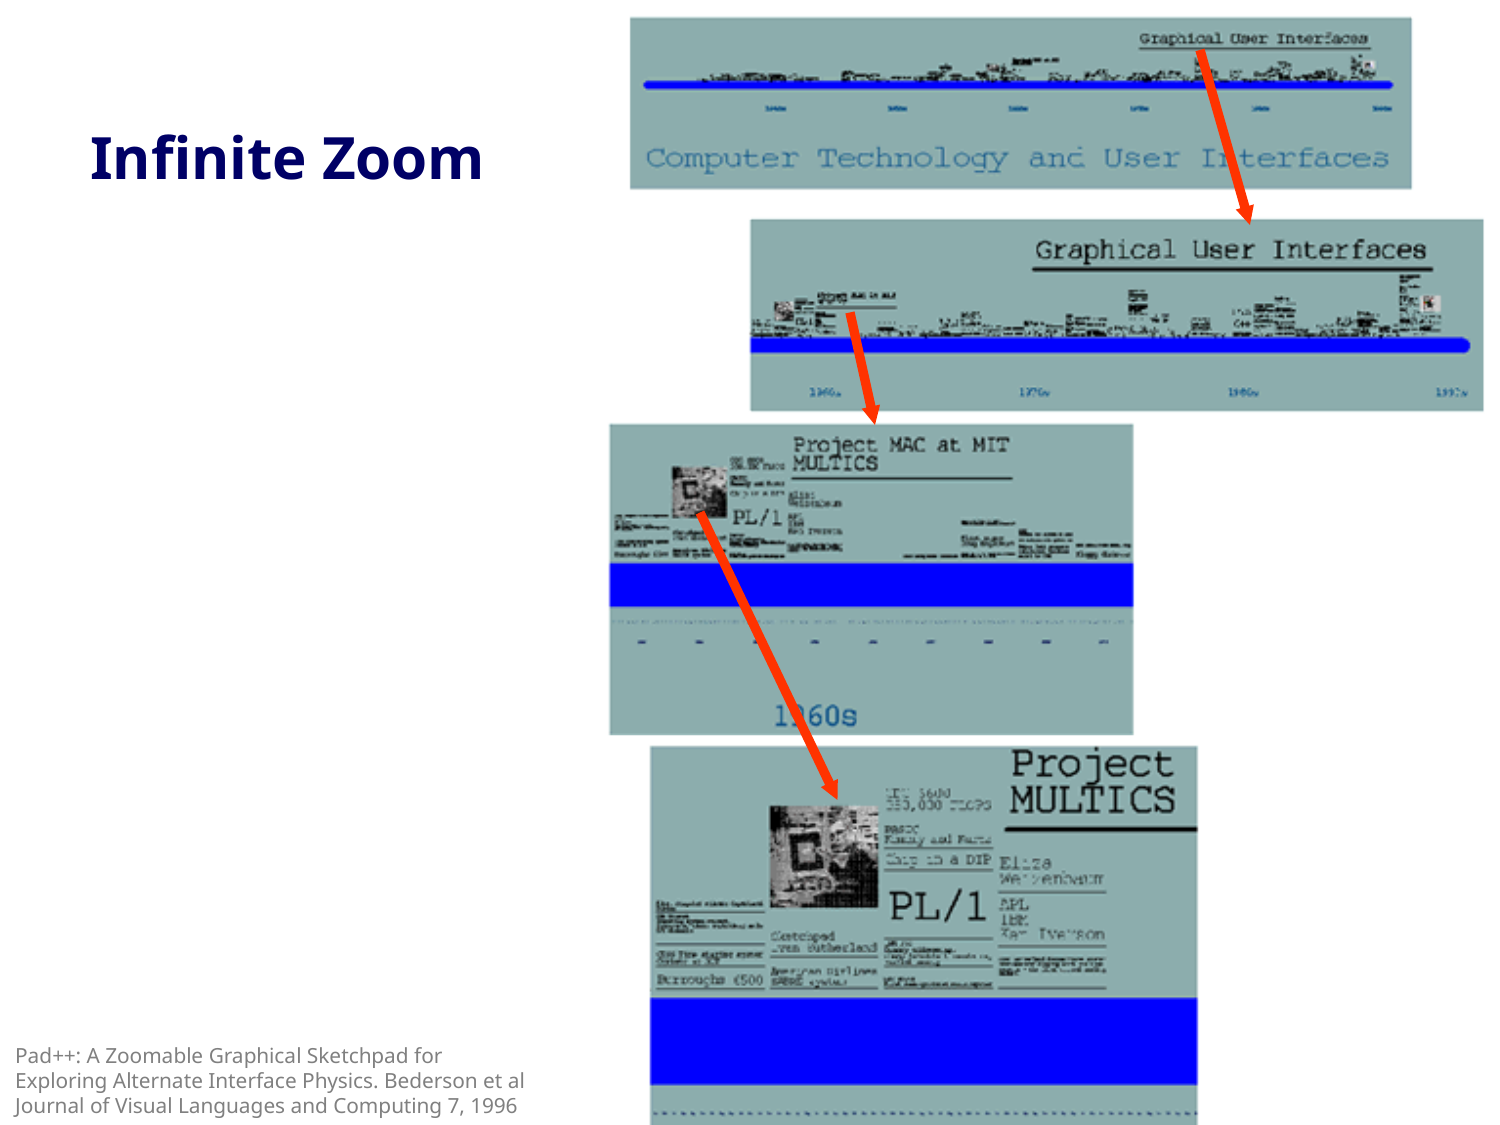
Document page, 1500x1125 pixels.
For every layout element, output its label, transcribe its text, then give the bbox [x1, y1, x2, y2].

title Infinite Zoom [75, 112, 594, 200]
text_box Pad++: A Zoomable Graphical Sketchpad for Exploring Alternate Interface Physics. Bederson et al Journal of Visual Languages and Computing 7, 1996 [0, 1034, 594, 1125]
picture [599, 0, 1500, 1125]
